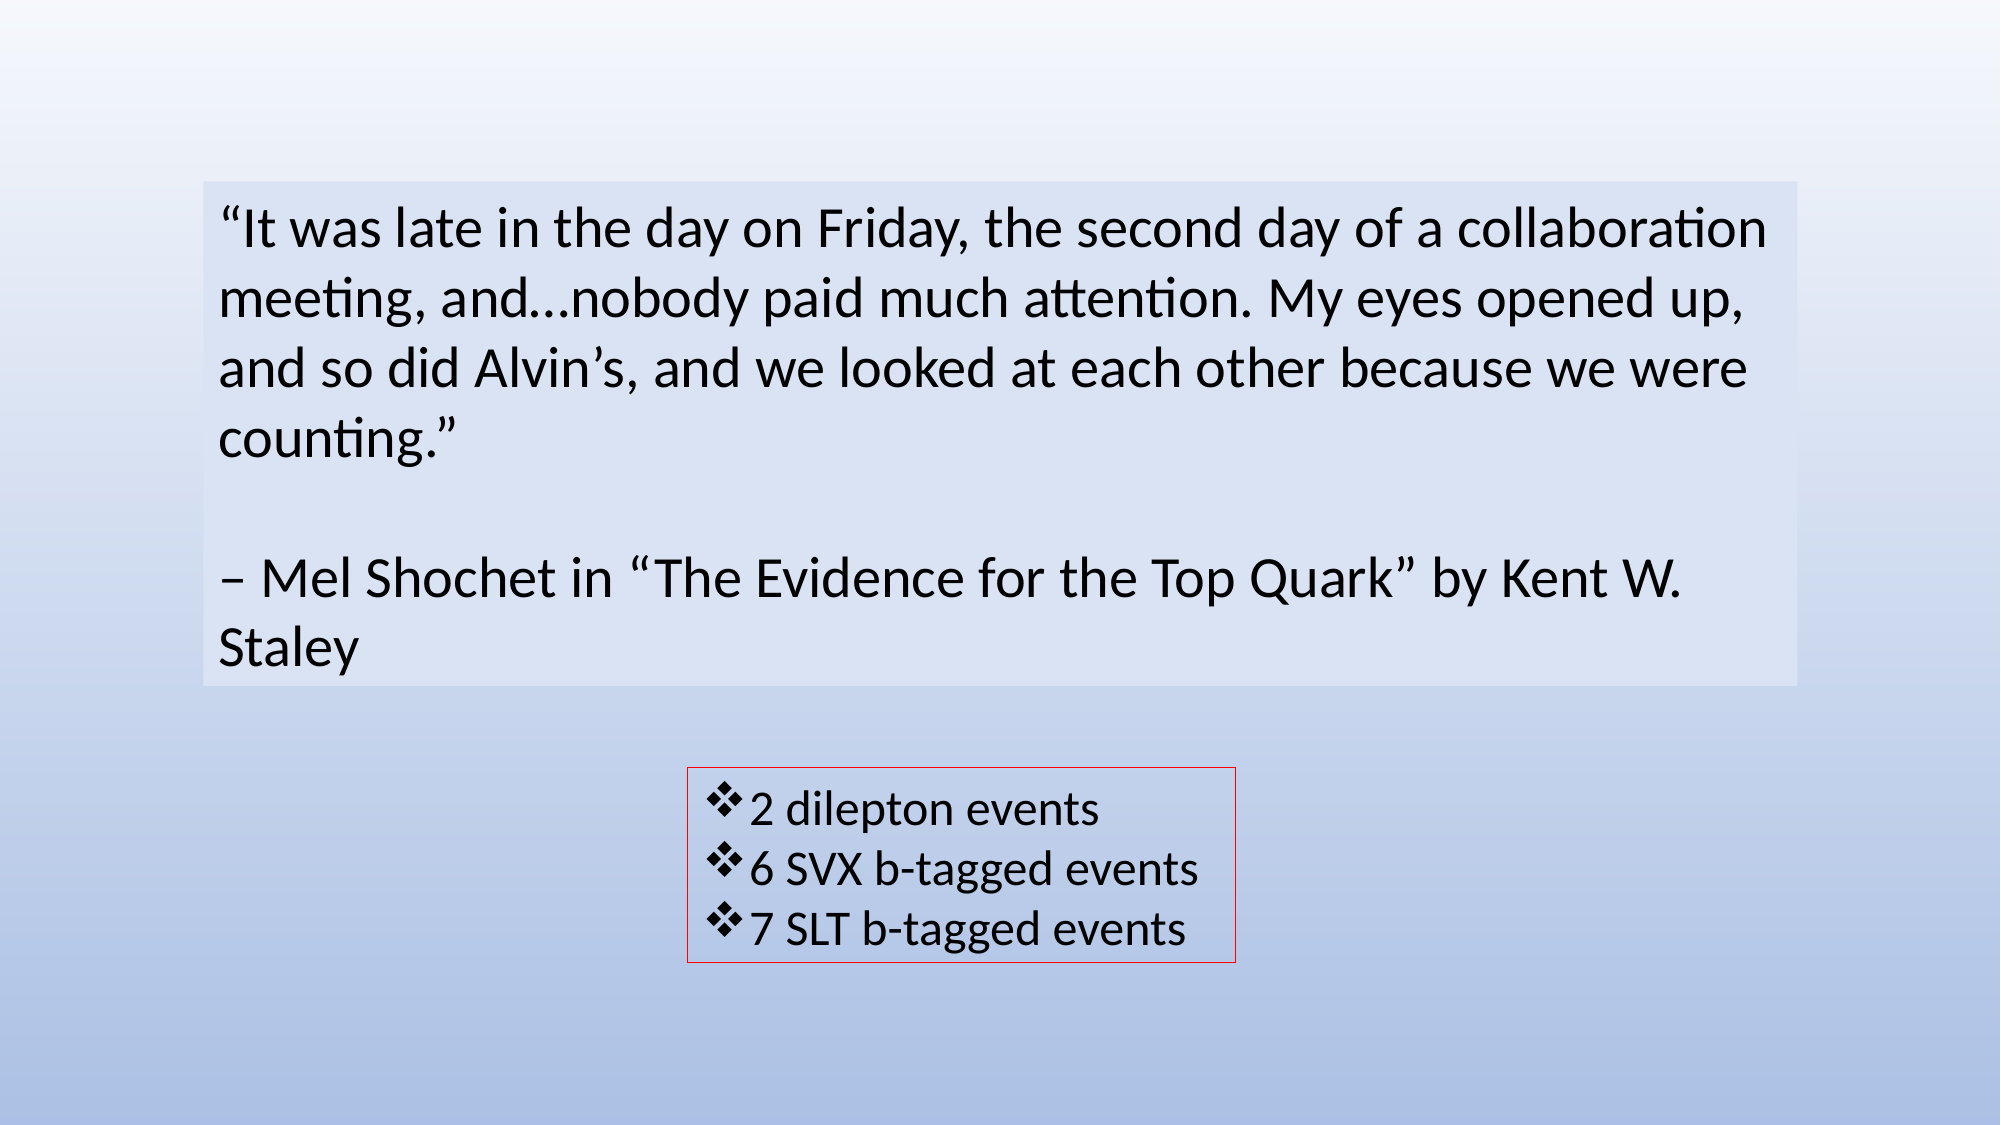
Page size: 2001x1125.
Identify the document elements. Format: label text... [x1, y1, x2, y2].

text_box “It was late in the day on Friday, the second day of a collaboration meeting, and…nobody paid much attention. My eyes opened up, and so did Alvin’s, and we looked at each other because we were counting.” – Mel Shochet in “The Evidence for the Top Quark” by Kent W. Staley [203, 181, 1798, 686]
text_box 2 dilepton events 6 SVX b-tagged events 7 SLT b-tagged events [687, 767, 1236, 963]
